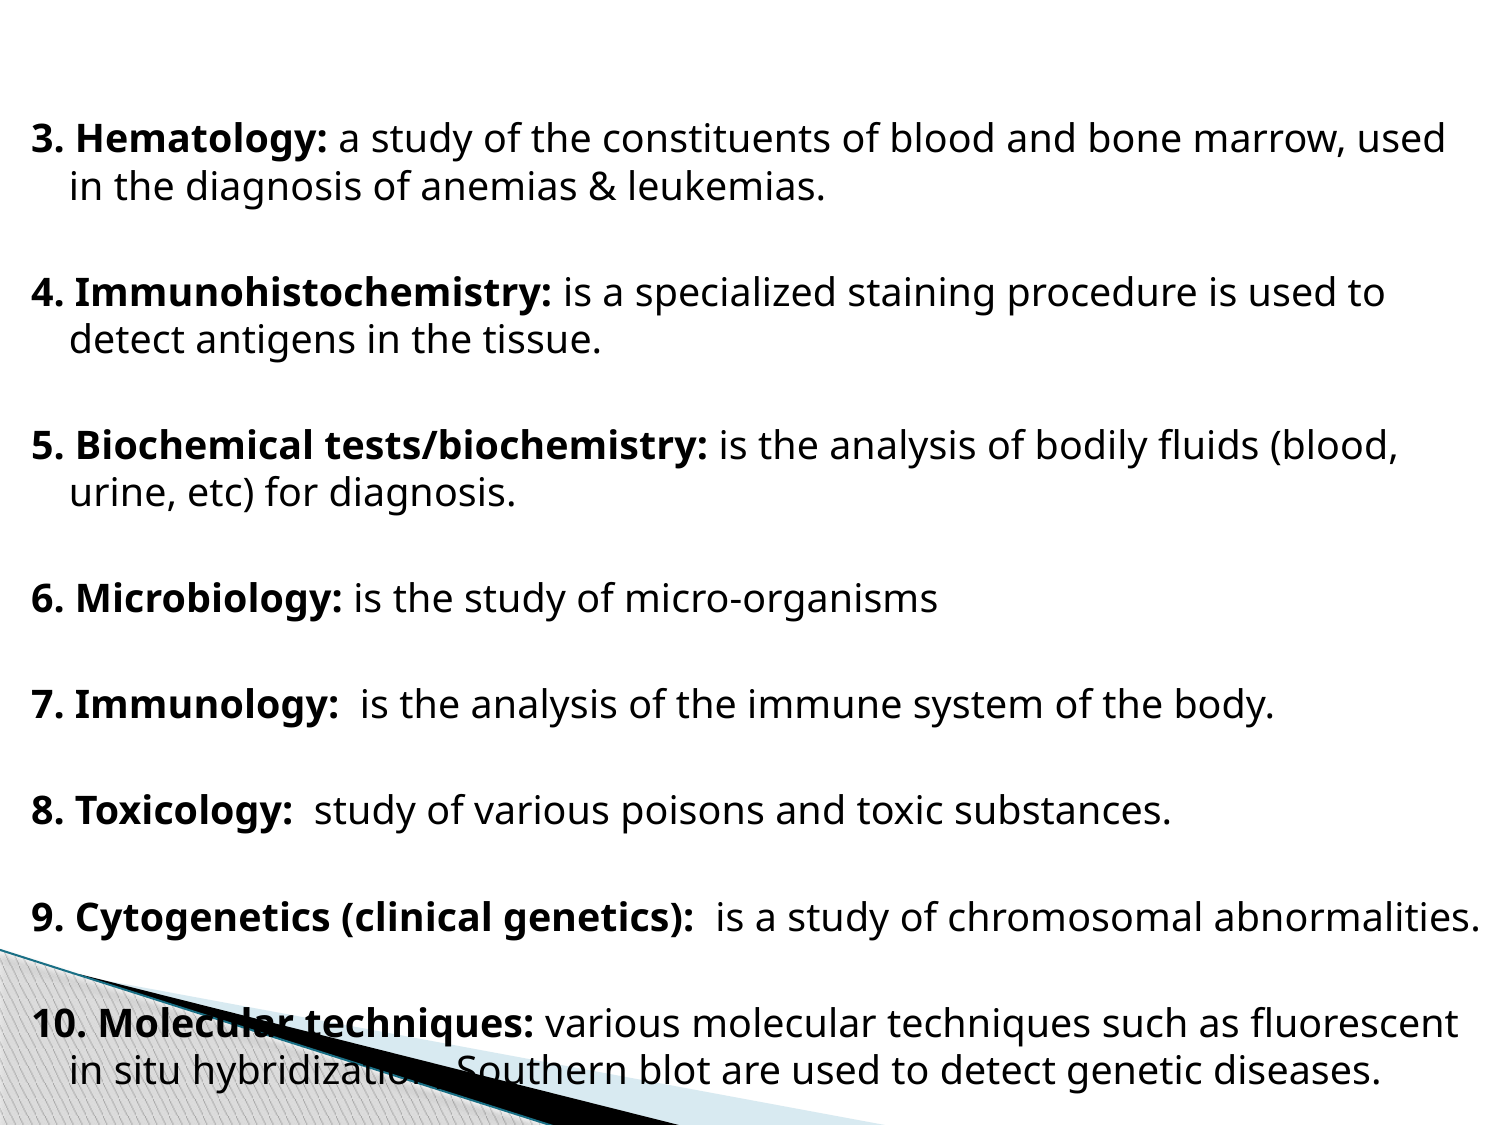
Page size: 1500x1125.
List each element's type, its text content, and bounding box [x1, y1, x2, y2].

list 3. Hematology: a study of the constituents of blood and bone marrow, used in the diagnosis of anemias & leukemias. 4. Immunohistochemistry: is a specialized staining procedure is used to detect antigens in the tissue. 5. Biochemical tests/biochemistry: is the analysis of bodily fluids (blood, urine, etc) for diagnosis. 6. Microbiology: is the study of micro-organisms 7. Immunology: is the analysis of the immune system of the body. 8. Toxicology: study of various poisons and toxic substances. 9. Cytogenetics (clinical genetics): is a study of chromosomal abnormalities. 10. Molecular techniques: various molecular techniques such as fluorescent in situ hybridization, Southern blot are used to detect genetic diseases. [0, 0, 1500, 1125]
